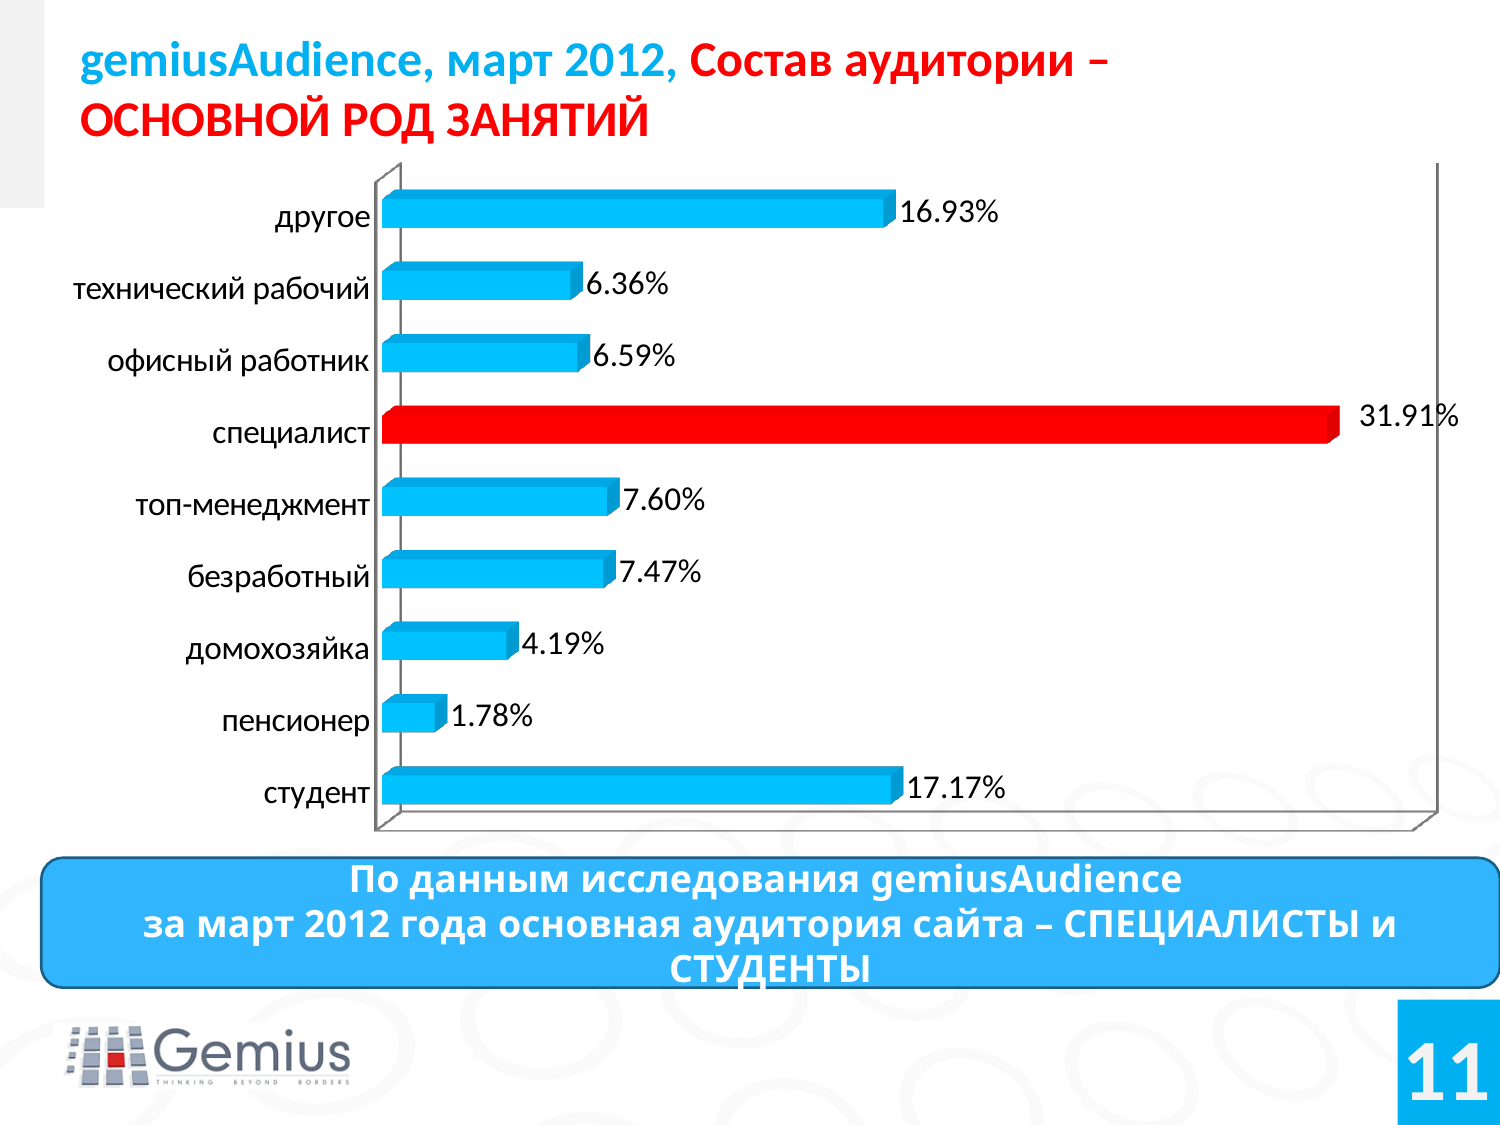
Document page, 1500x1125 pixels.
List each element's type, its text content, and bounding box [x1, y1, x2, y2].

title gemiusAudience, март 2012, Состав аудитории – ОСНОВНОЙ РОД ЗАНЯТИЙ [64, 19, 1459, 88]
text_box По данным исследования gemiusAudience за март 2012 года основная аудитория сайта – СПЕЦИАЛИСТЫ и СТУДЕНТЫ [41, 857, 1500, 988]
chart [41, 148, 1471, 847]
picture [0, 751, 1500, 1125]
